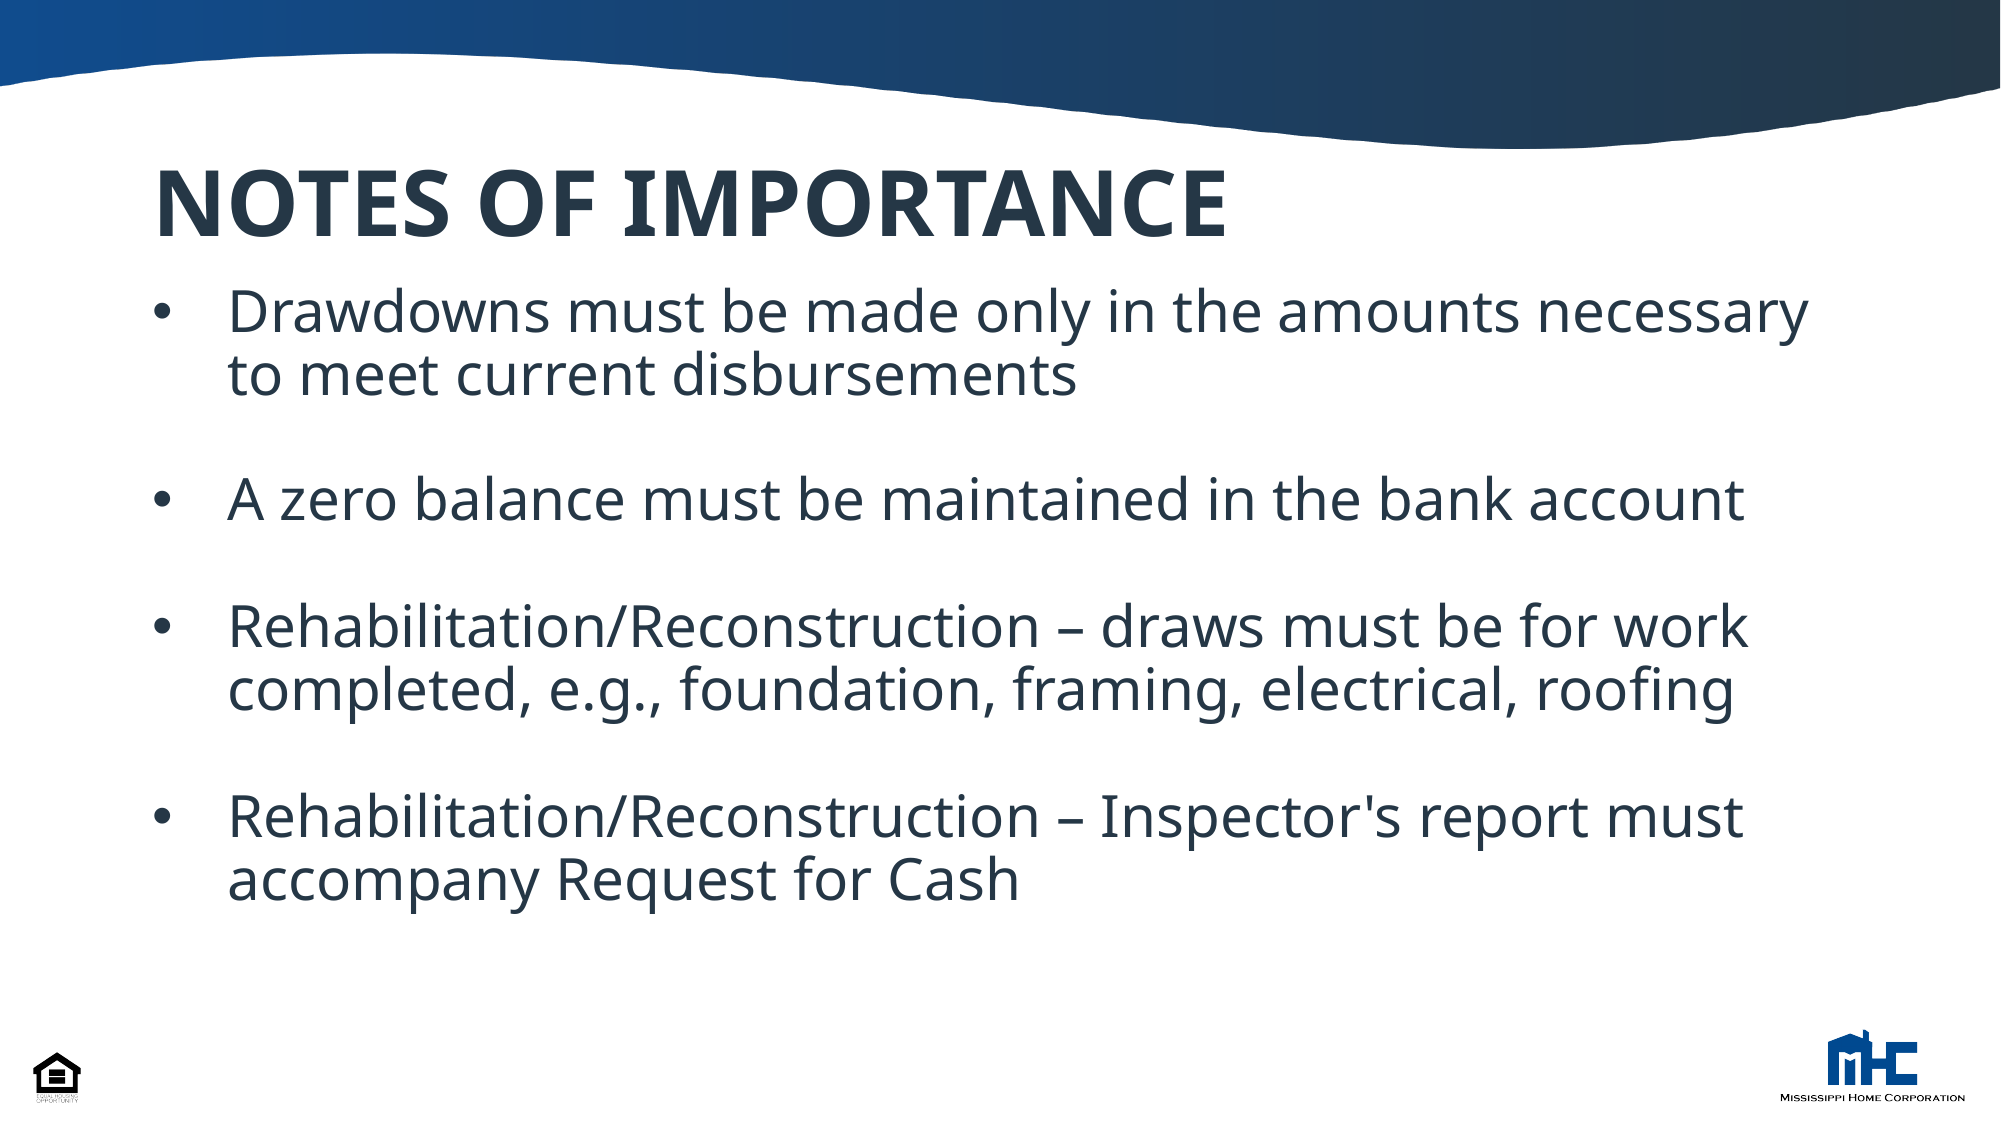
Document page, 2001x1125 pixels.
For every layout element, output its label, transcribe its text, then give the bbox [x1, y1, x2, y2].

picture [33, 1052, 81, 1103]
picture [0, 0, 2001, 149]
picture [1778, 1027, 1967, 1103]
list Drawdowns must be made only in the amounts necessary to meet current disbursements A zero balance must be maintained in the bank account Rehabilitation/Reconstruction – draws must be for work completed, e.g., foundation, framing, electrical, roofing Rehabilitation/Reconstruction – Inspector's report must accompany Request for Cash [137, 274, 1863, 1022]
title NOTES OF IMPORTANCE [137, 138, 1863, 274]
